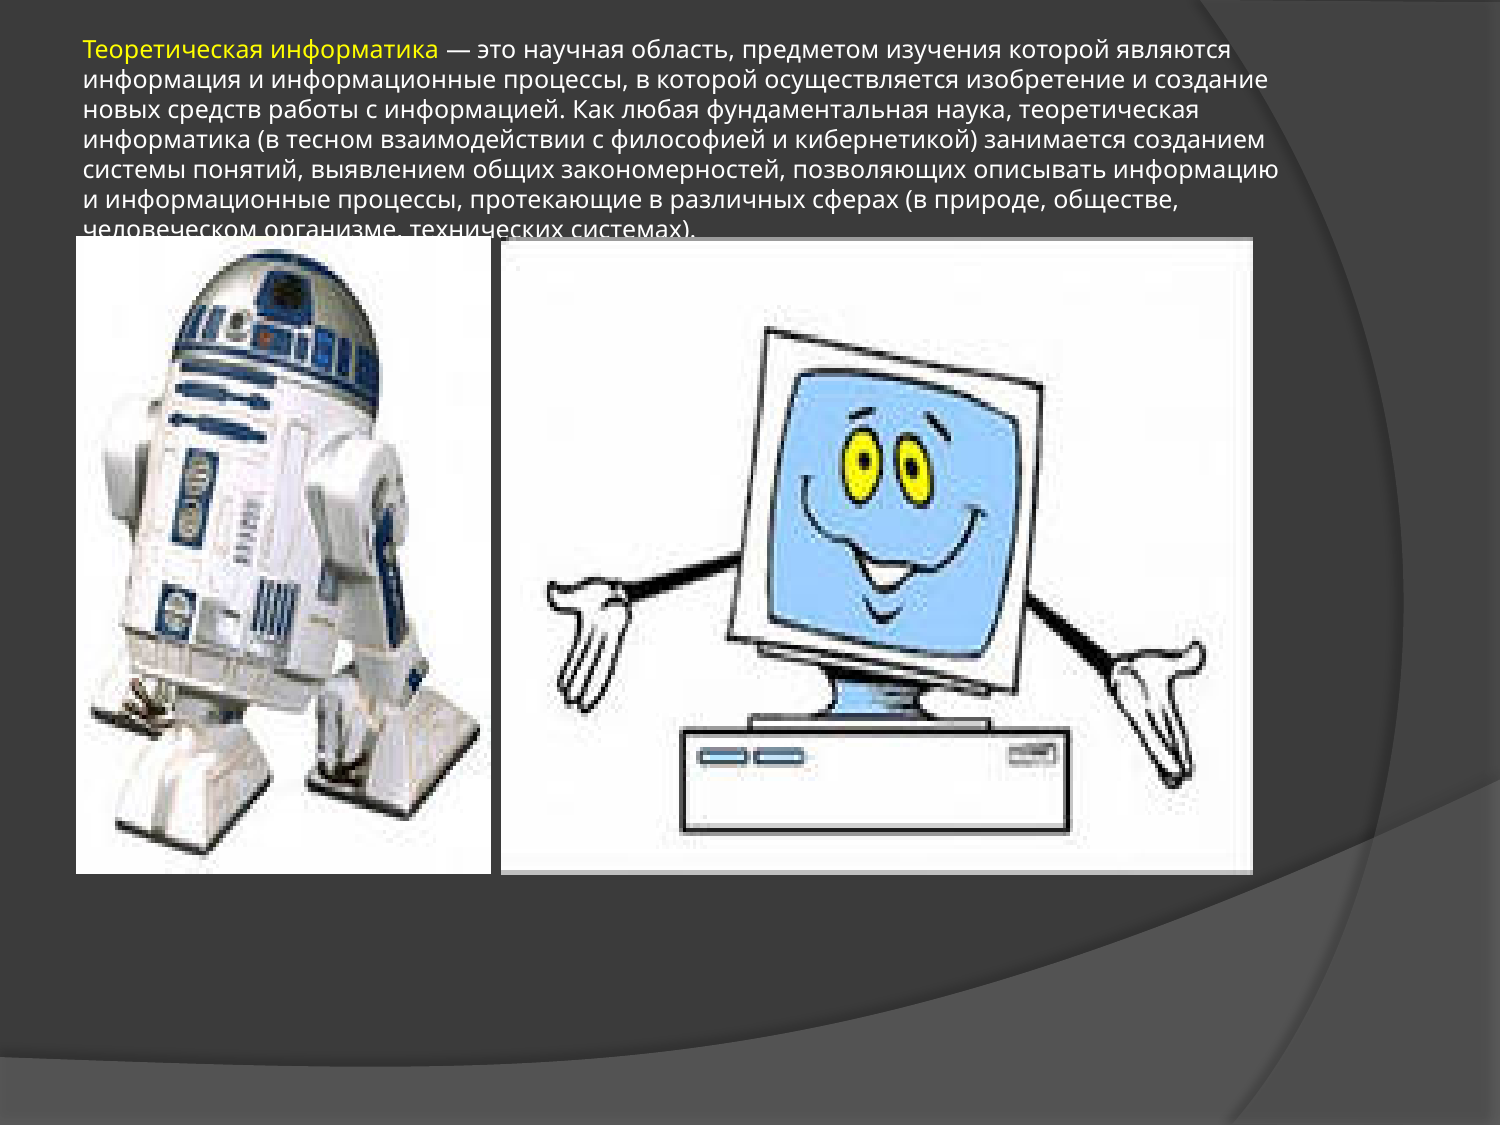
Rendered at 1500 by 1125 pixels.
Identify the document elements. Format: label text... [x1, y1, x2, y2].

title Теоретическая информатика — это научная область, предметом изучения которой являются информация и информационные процессы, в которой осуществляется изобретение и создание новых средств работы с информацией. Как любая фундаментальная наука, теоретическая информатика (в тесном взаимодействии с философией и кибернетикой) занимается созданием системы понятий, выявлением общих закономерностей, позволяющих описывать информацию и информационные процессы, протекающие в различных сферах (в природе, обществе, человеческом организме, технических системах). [75, 45, 1300, 233]
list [76, 236, 491, 874]
picture [501, 236, 1253, 876]
